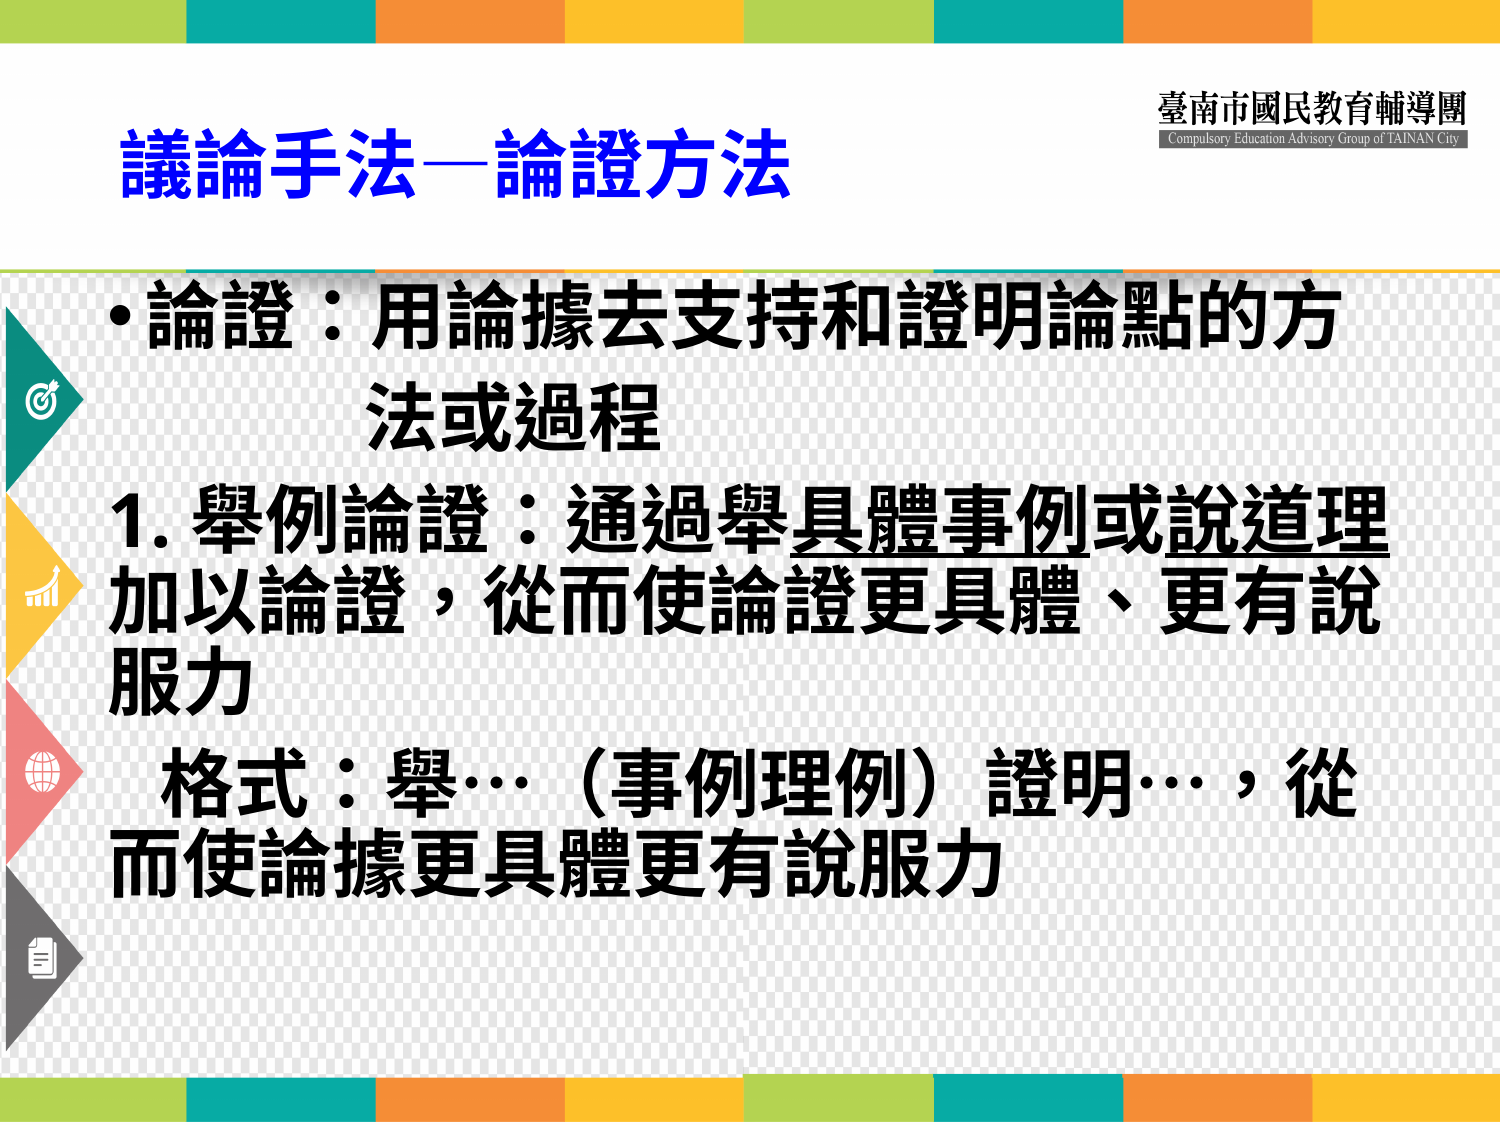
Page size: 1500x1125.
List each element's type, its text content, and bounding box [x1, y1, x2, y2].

title 議論手法—論證方法 [103, 59, 1397, 271]
list 論證：用論據去支持和證明論點的方 法或過程 1.舉例論證：通過舉具體事例或說道理加以論證，從而使論證更具體、更有說服力 格式：舉…（事例理例）證明…，從而使論據更具體更有說服力 [92, 271, 1431, 1053]
picture [0, 0, 1500, 1125]
